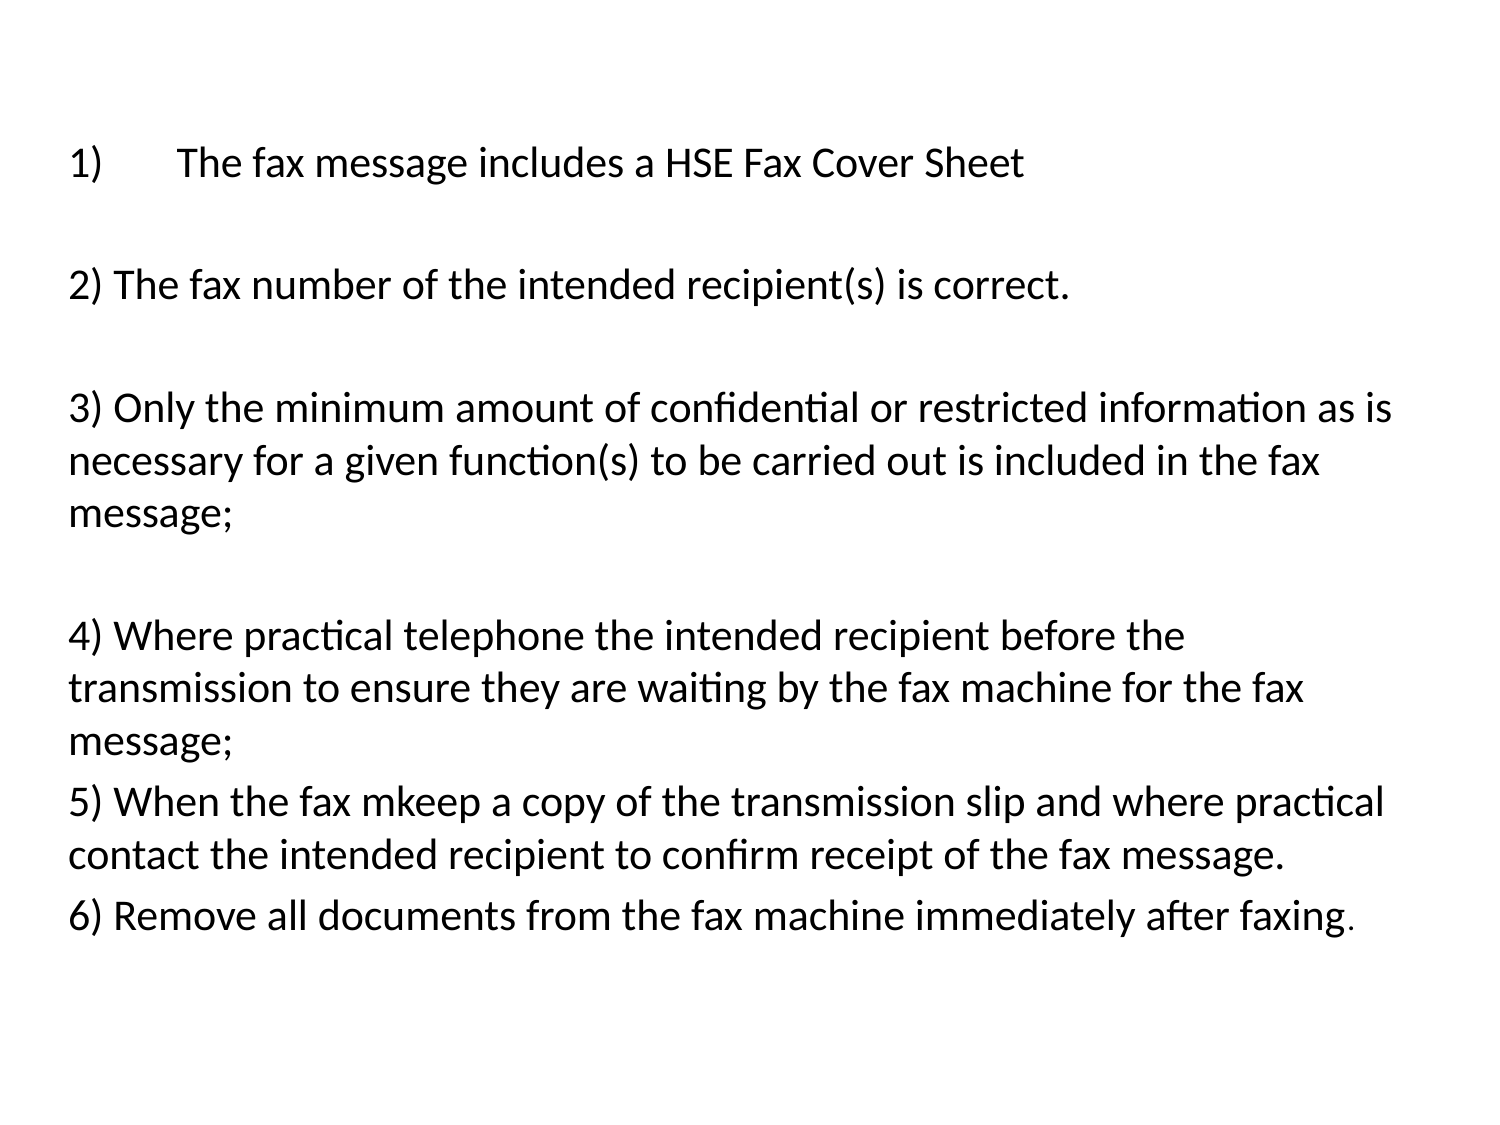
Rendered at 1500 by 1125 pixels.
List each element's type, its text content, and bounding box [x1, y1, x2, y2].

list The fax message includes a HSE Fax Cover Sheet 2) The fax number of the intended recipient(s) is correct. 3) Only the minimum amount of confidential or restricted information as is necessary for a given function(s) to be carried out is included in the fax message; 4) Where practical telephone the intended recipient before the transmission to ensure they are waiting by the fax machine for the fax message; 5) When the fax mkeep a copy of the transmission slip and where practical contact the intended recipient to confirm receipt of the fax message. 6) Remove all documents from the fax machine immediately after faxing. [53, 78, 1412, 1035]
